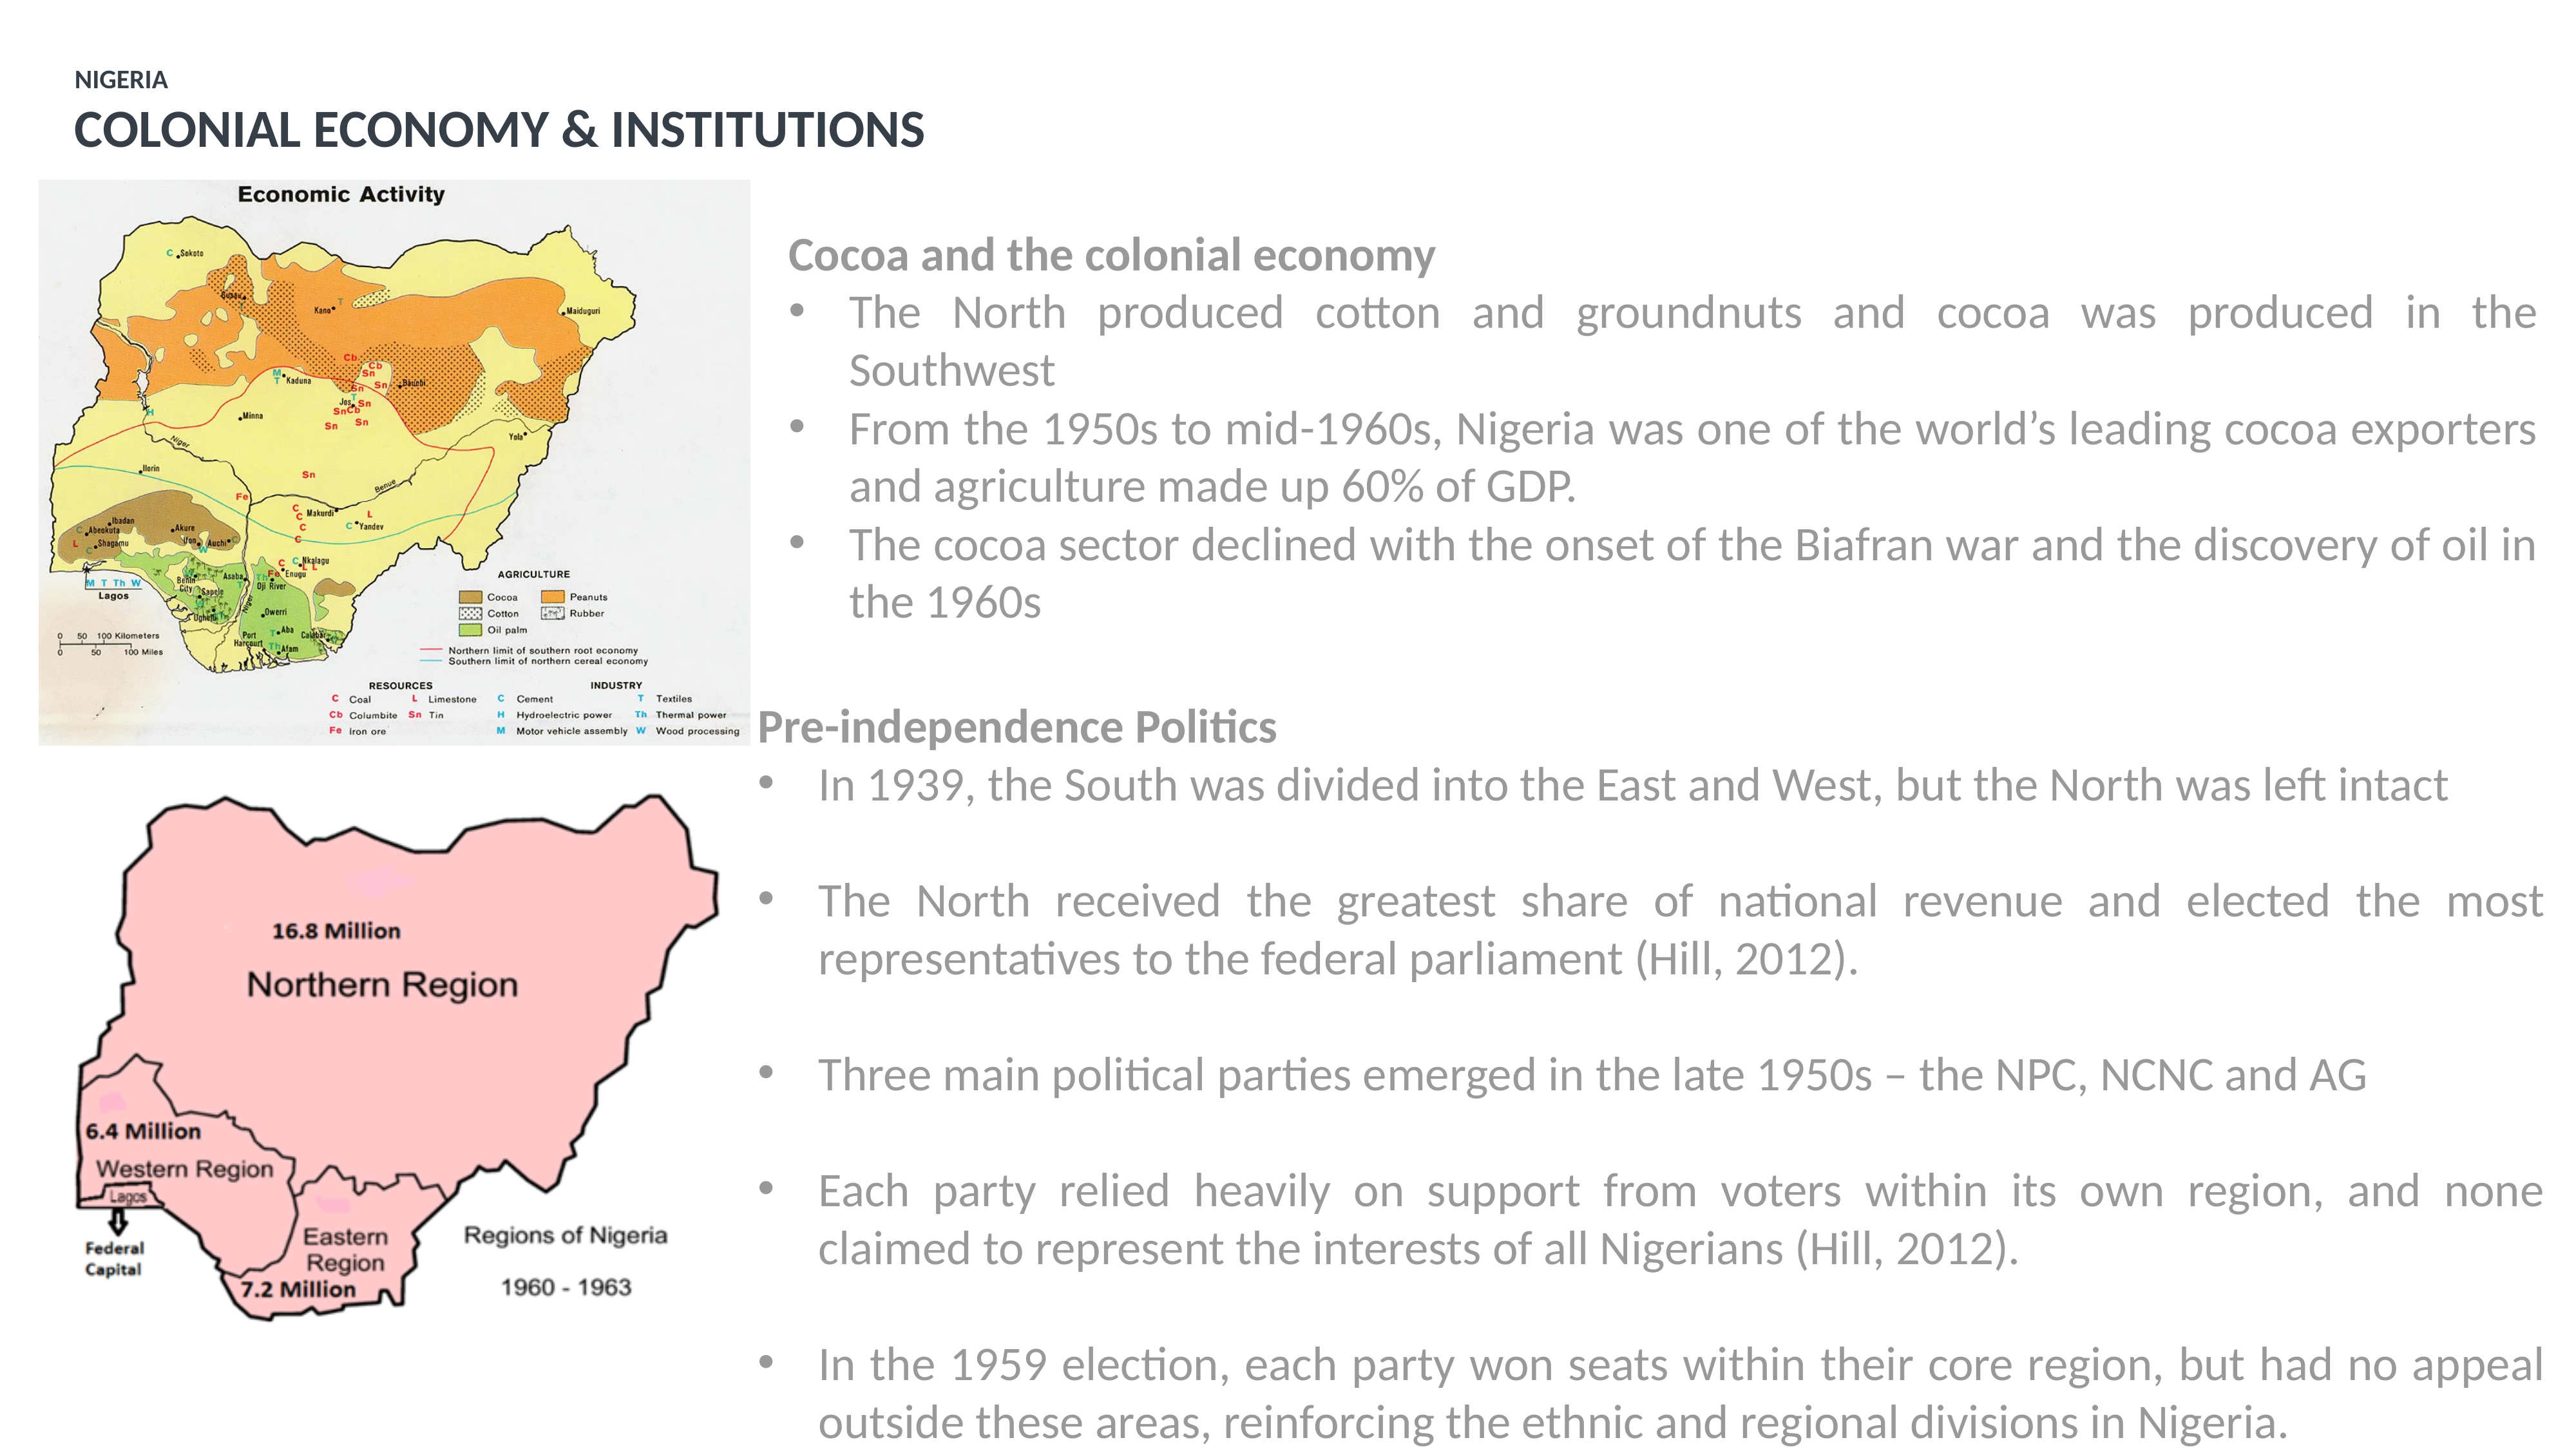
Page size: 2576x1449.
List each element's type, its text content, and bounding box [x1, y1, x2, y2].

text_box Pre-independence Politics In 1939, the South was divided into the East and West, but the North was left intact The North received the greatest share of national revenue and elected the most representatives to the federal parliament (Hill, 2012). Three main political parties emerged in the late 1950s – the NPC, NCNC and AG Each party relied heavily on support from voters within its own region, and none claimed to represent the interests of all Nigerians (Hill, 2012). In the 1959 election, each party won seats within their core region, but had no appeal outside these areas, reinforcing the ethnic and regional divisions in Nigeria. [748, 689, 2556, 1449]
picture [39, 180, 750, 746]
picture [61, 770, 725, 1338]
text_box Cocoa and the colonial economy The North produced cotton and groundnuts and cocoa was produced in the Southwest From the 1950s to mid-1960s, Nigeria was one of the world’s leading cocoa exporters and agriculture made up 60% of GDP. The cocoa sector declined with the onset of the Biafran war and the discovery of oil in the 1960s [779, 217, 2549, 633]
text_box NIGERIA COLONIAL ECONOMY & INSTITUTIONS [64, 24, 1125, 164]
